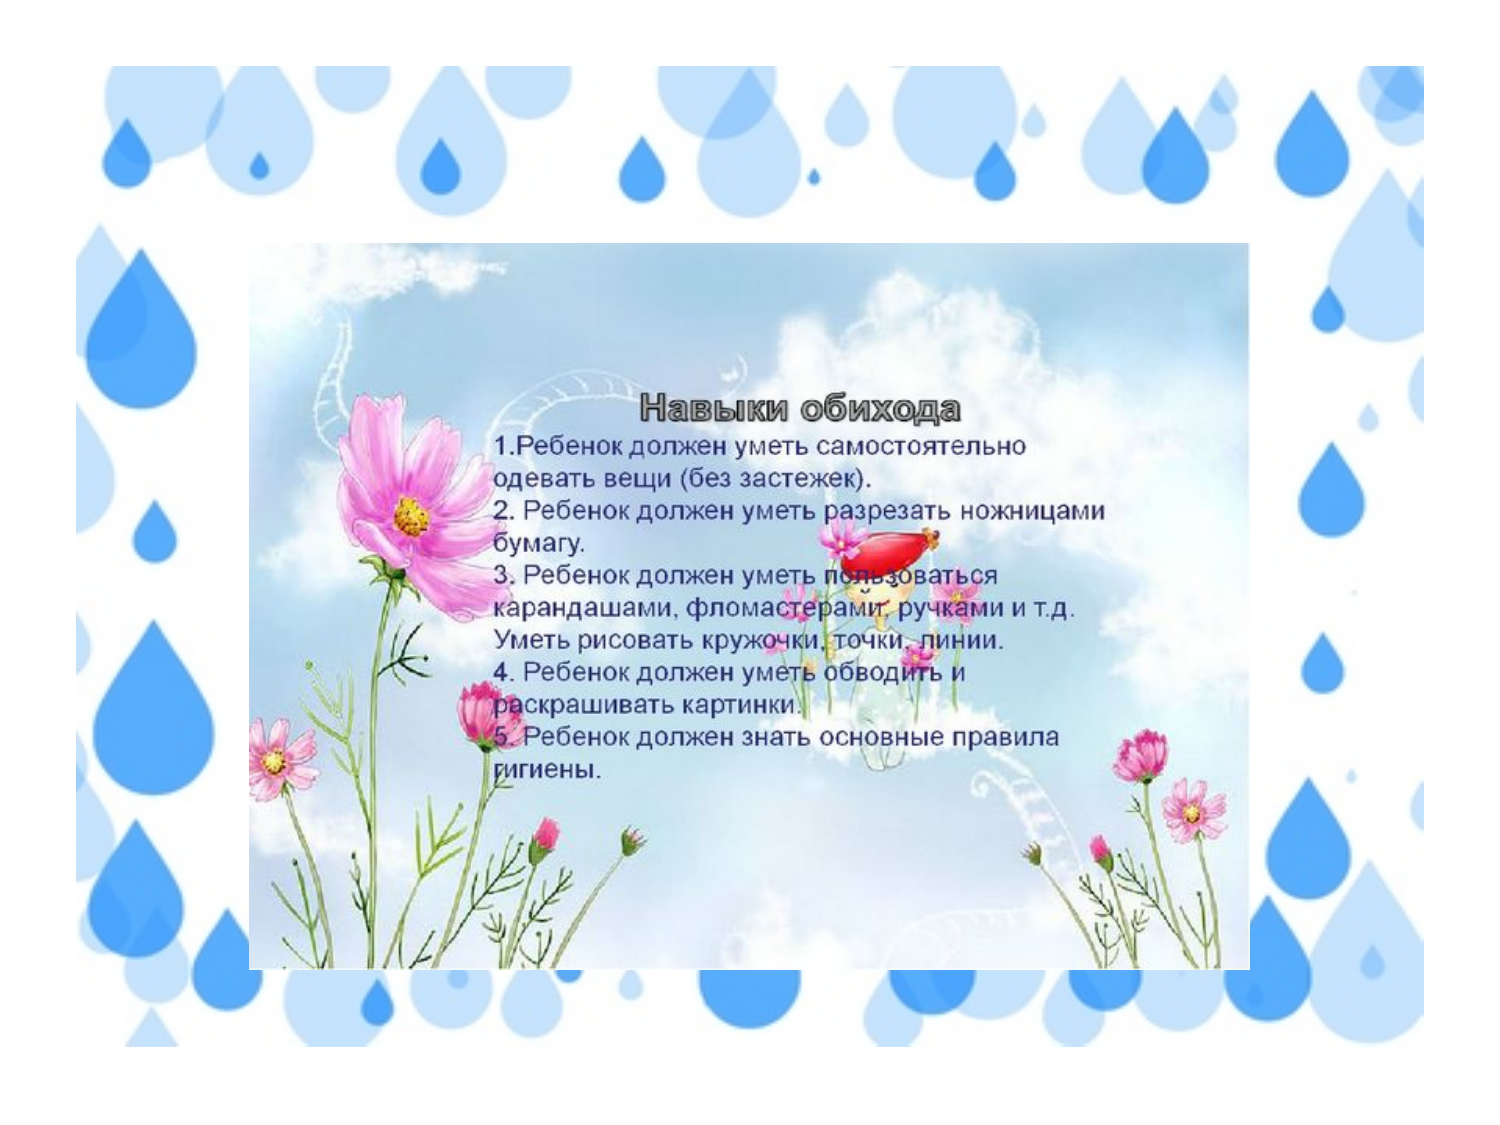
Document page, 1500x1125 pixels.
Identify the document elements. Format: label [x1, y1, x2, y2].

picture [76, 66, 1424, 1047]
